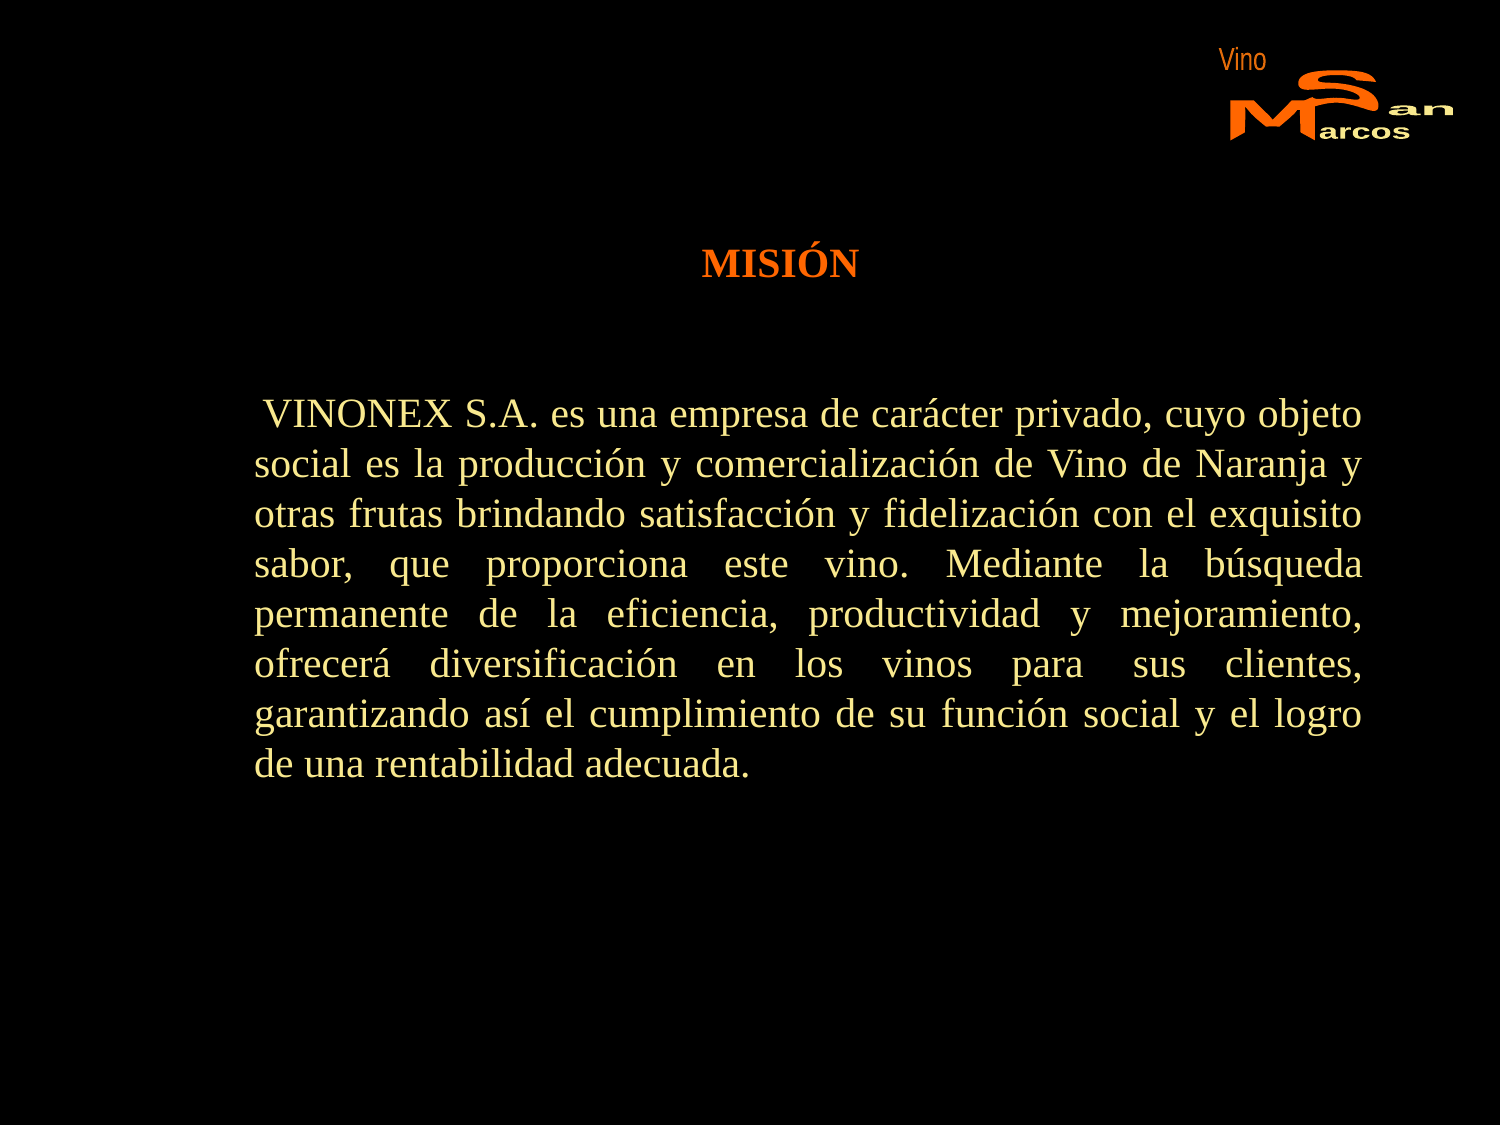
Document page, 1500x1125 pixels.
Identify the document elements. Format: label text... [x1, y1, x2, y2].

text_box MISIÓN VINONEX S.A. es una empresa de carácter privado, cuyo objeto social es la producción y comercialización de Vino de Naranja y otras frutas brindando satisfacción y fidelización con el exquisito sabor, que proporciona este vino. Mediante la búsqueda permanente de la eficiencia, productividad y mejoramiento, ofrecerá diversificación en los vinos para sus clientes, garantizando así el cumplimiento de su función social y el logro de una rentabilidad adecuada. [183, 48, 1379, 844]
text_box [1230, 70, 1454, 141]
